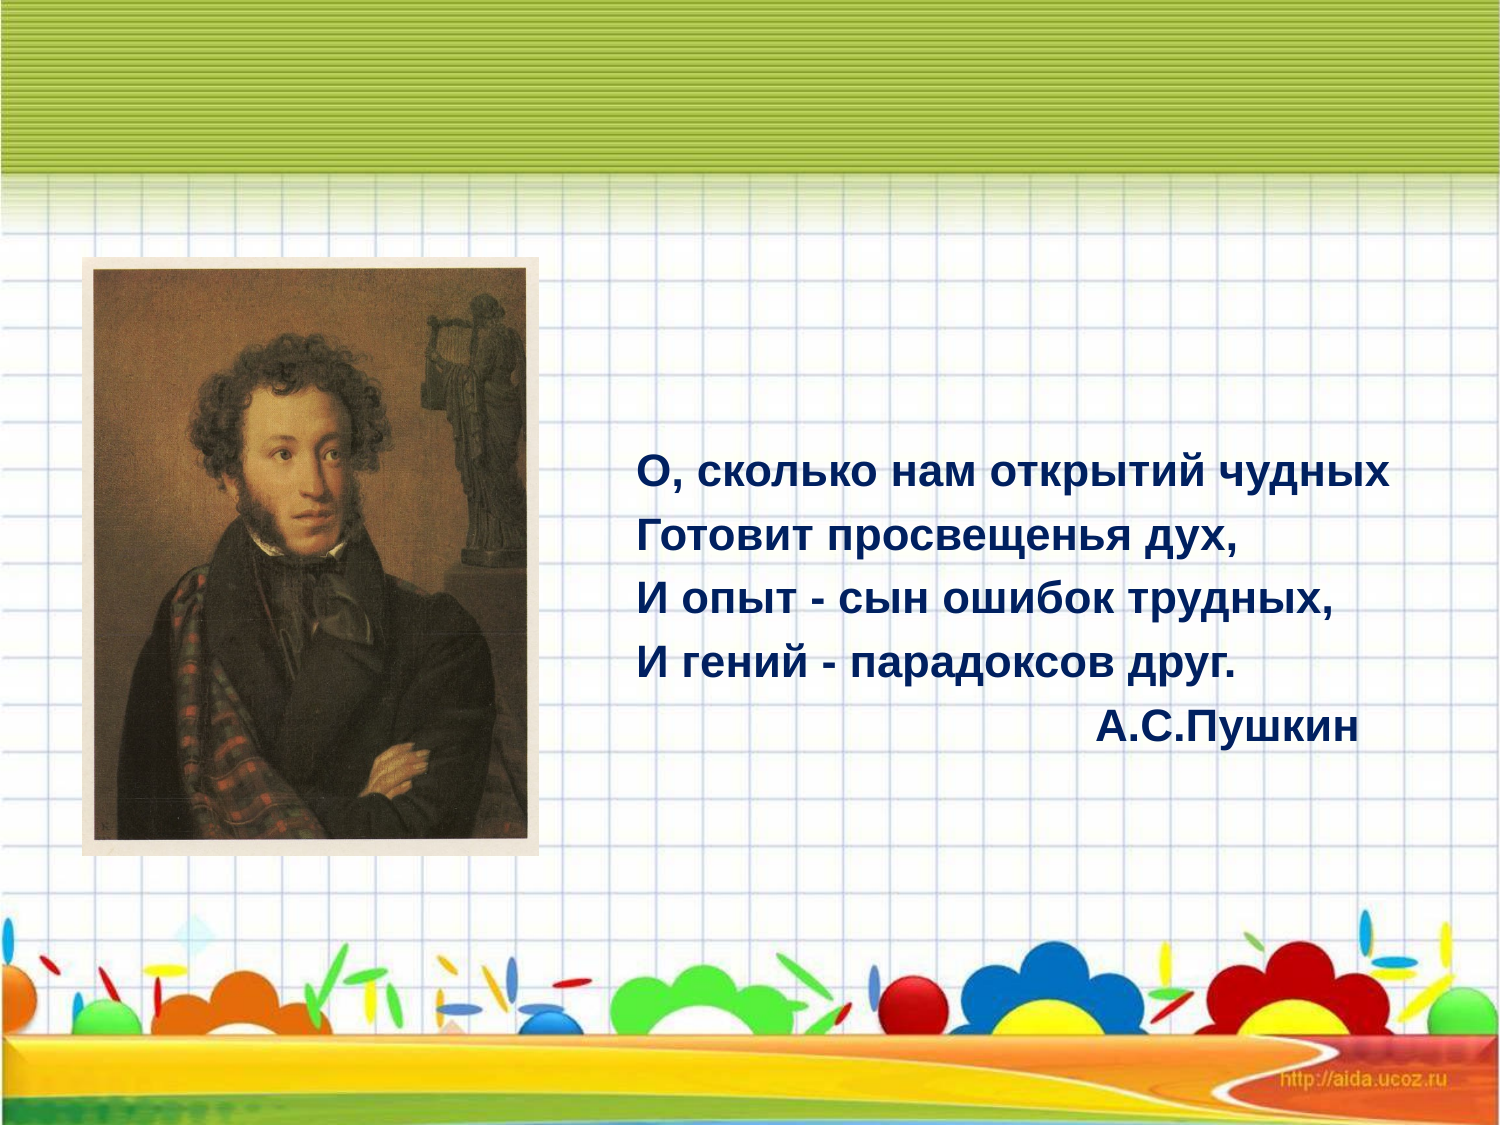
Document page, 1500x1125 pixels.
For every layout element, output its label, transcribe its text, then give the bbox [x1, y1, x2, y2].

picture [0, 0, 1500, 1125]
list О, сколько нам открытий чудных Готовит просвещенья дух, И опыт - сын ошибок трудных, И гений - парадоксов друг. А.С.Пушкин [621, 433, 1430, 832]
